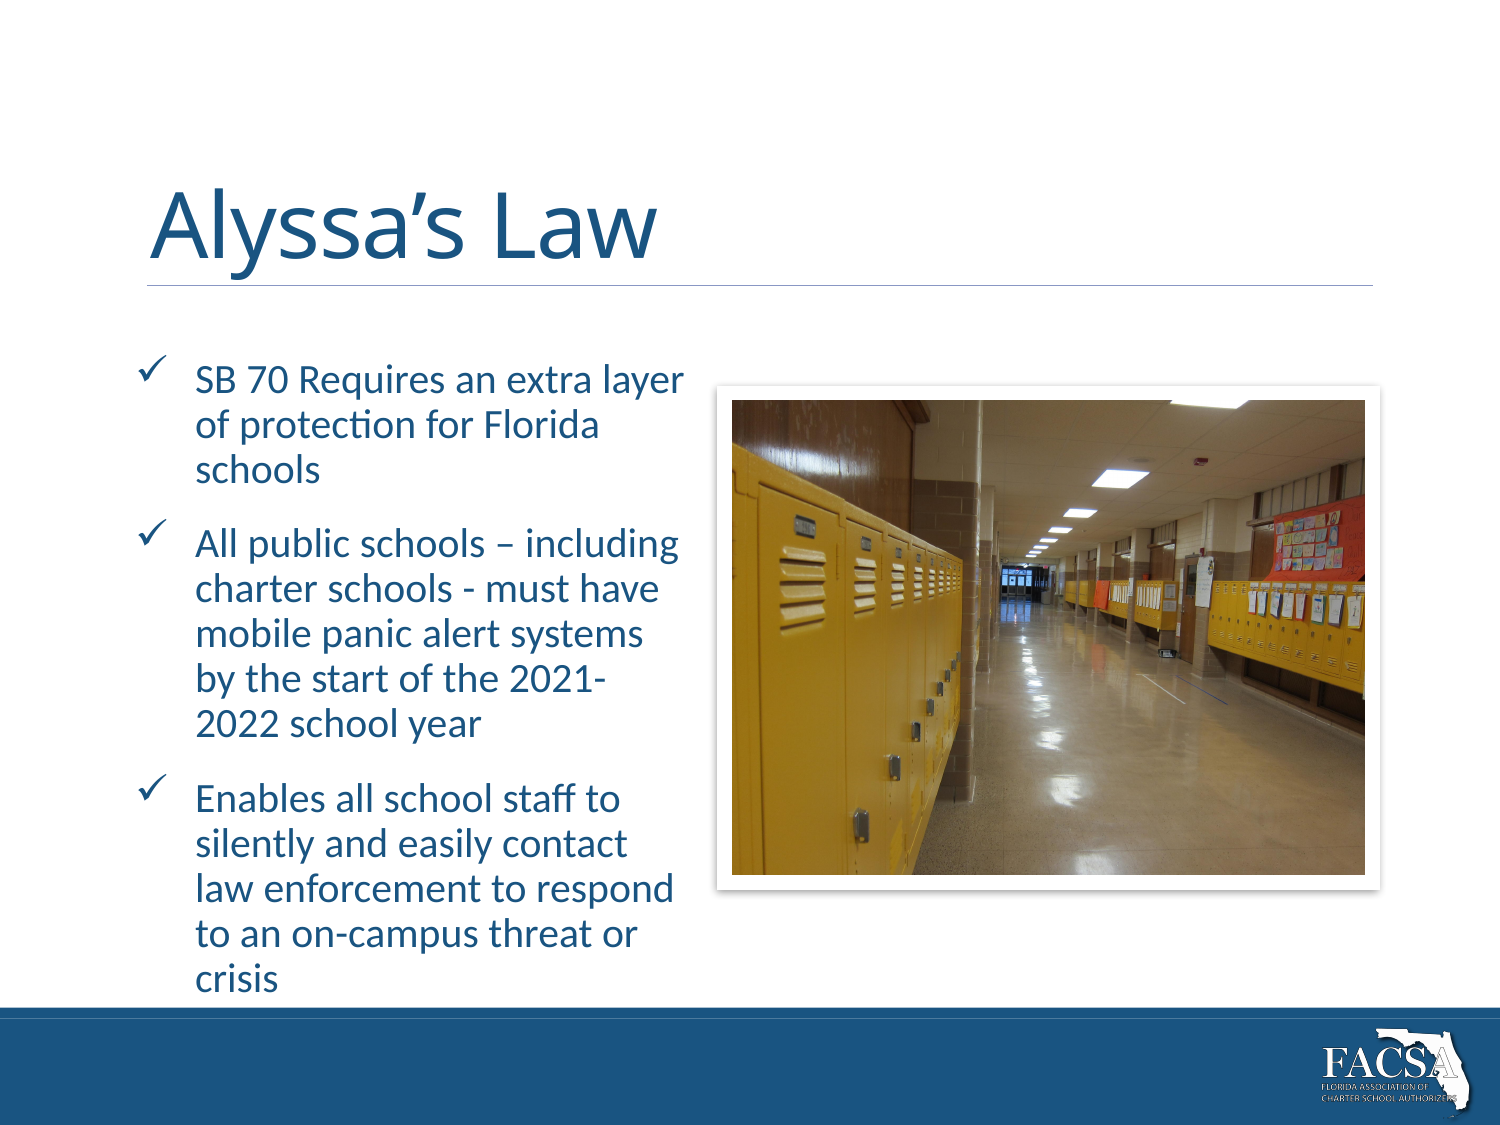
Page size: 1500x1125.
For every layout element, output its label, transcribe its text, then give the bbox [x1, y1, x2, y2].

title Alyssa’s Law [135, 47, 1373, 285]
list SB 70 Requires an extra layer of protection for Florida schools All public schools – including charter schools - must have mobile panic alert systems by the start of the 2021-2022 school year Enables all school staff to silently and easily contact law enforcement to respond to an on-campus threat or crisis [135, 349, 691, 1010]
picture [730, 399, 1366, 876]
picture [1321, 1025, 1477, 1125]
